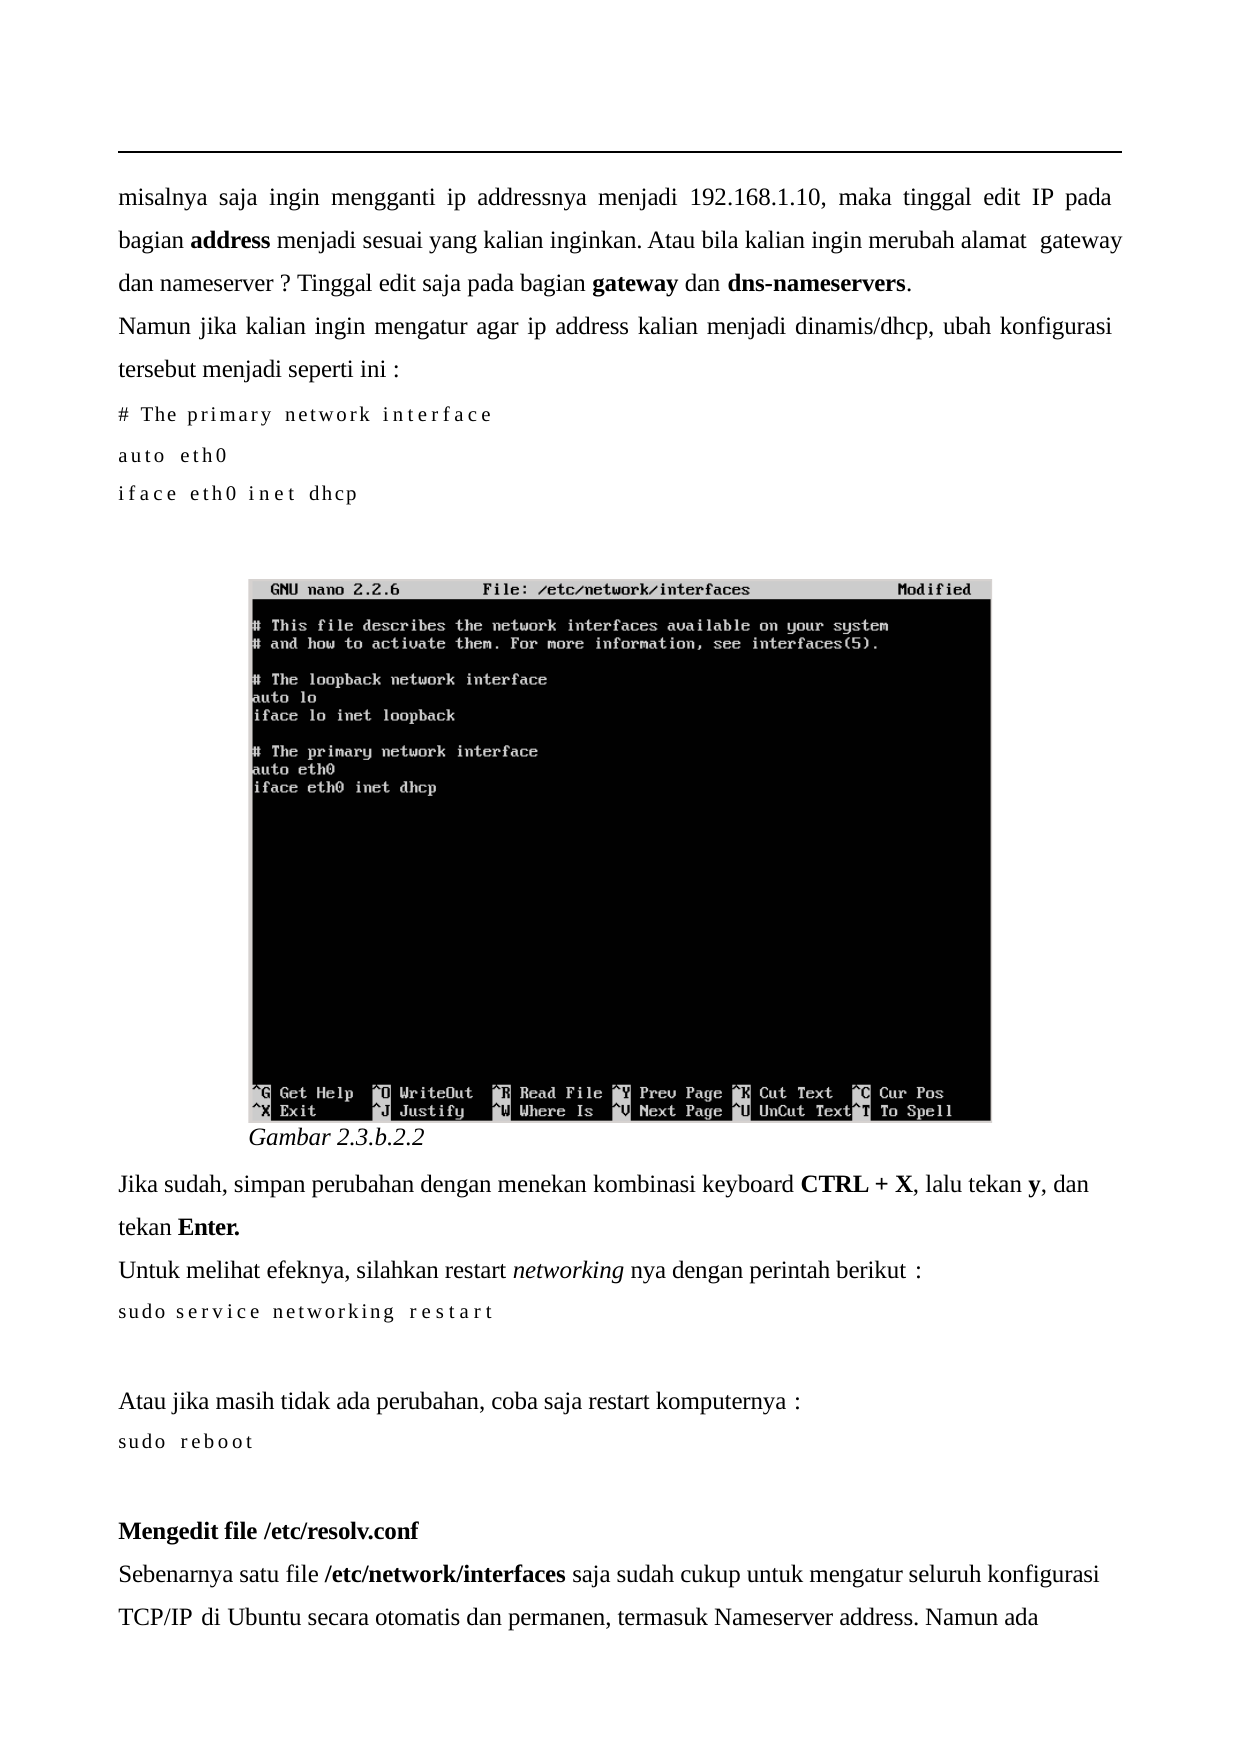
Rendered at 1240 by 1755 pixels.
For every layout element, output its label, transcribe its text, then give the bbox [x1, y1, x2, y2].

text_box Gambar 2.3.b.2.2 Jika sudah, simpan perubahan dengan menekan kombinasi keyboard CTRL + X, lalu tekan y, dan tekan Enter. Untuk melihat efeknya, silahkan restart networking nya dengan perintah berikut : sudo service networking restart Atau jika masih tidak ada perubahan, coba saja restart komputernya : sudo reboot Mengedit file /etc/resolv.conf Sebenarnya satu file /etc/network/interfaces saja sudah cukup untuk mengatur seluruh konfigurasi TCP/IP di Ubuntu secara otomatis dan permanen, termasuk Nameserver address. Namun ada [116, 1101, 1125, 1630]
text_box misalnya saja ingin mengganti ip addressnya menjadi 192.168.1.10, maka tinggal edit IP pada bagian address menjadi sesuai yang kalian inginkan. Atau bila kalian ingin merubah alamat gateway dan nameserver ? Tinggal edit saja pada bagian gateway dan dns-nameservers. Namun jika kalian ingin mengatur agar ip address kalian menjadi dinamis/dhcp, ubah konfigurasi tersebut menjadi seperti ini : # The primary network interface auto eth0 iface eth0 inet dhcp [116, 114, 1125, 505]
text_box [248, 579, 993, 1123]
